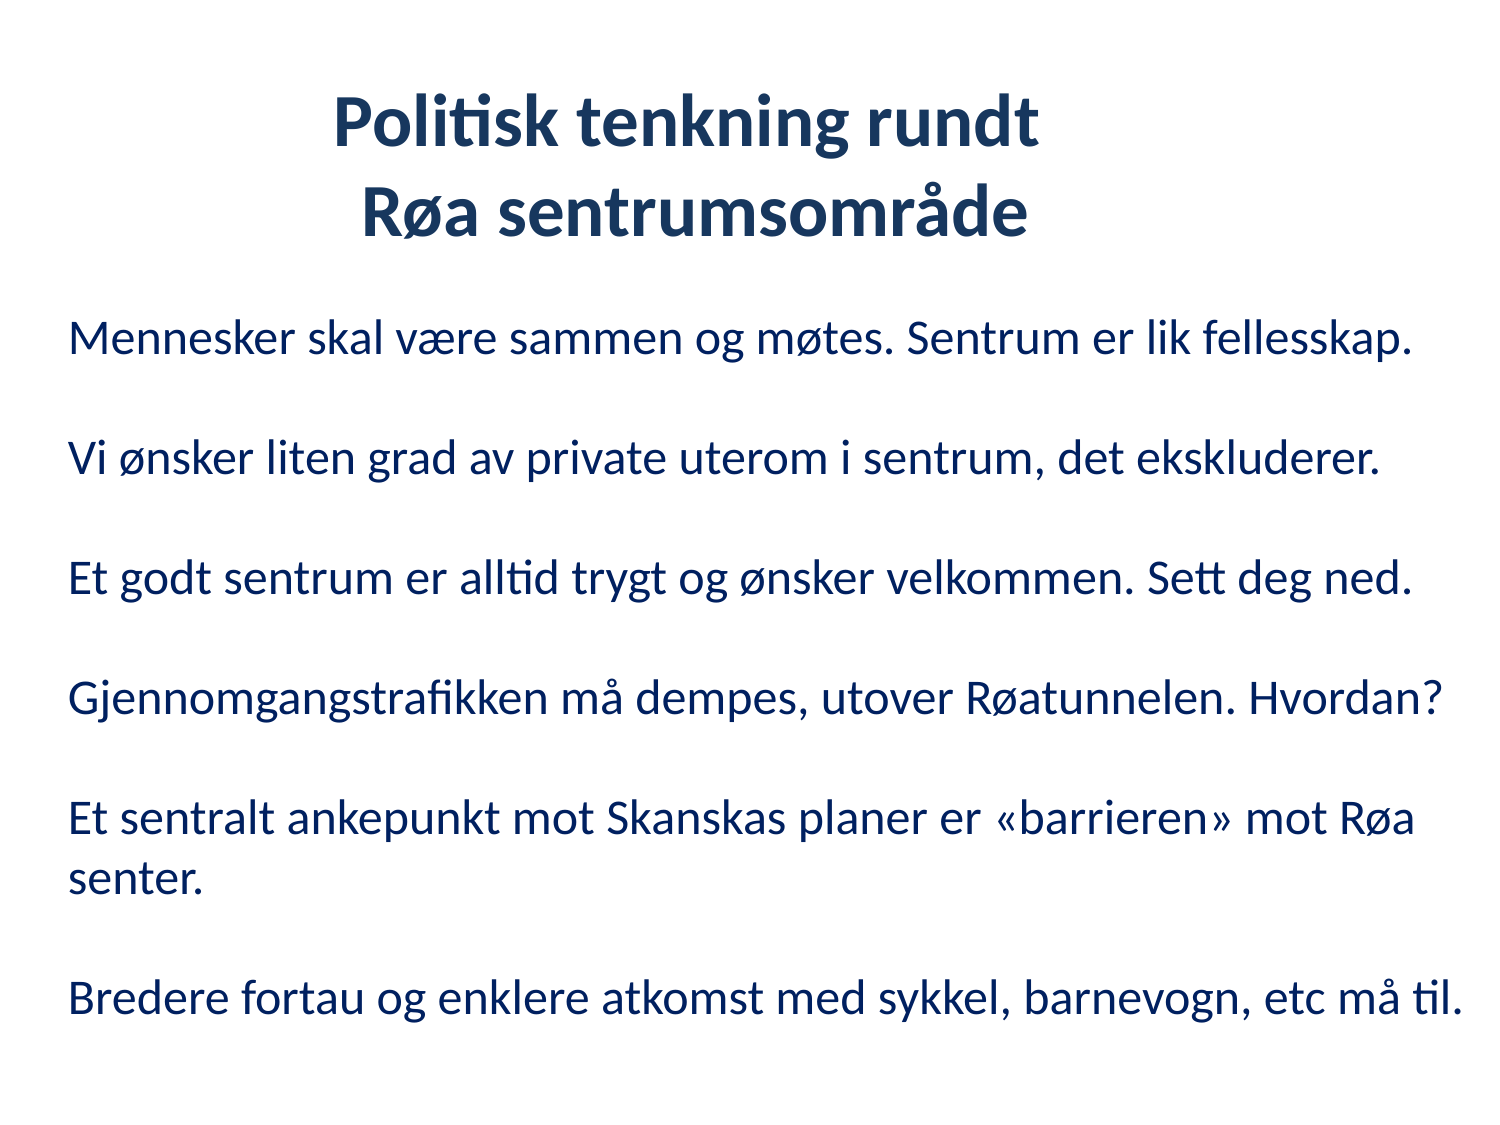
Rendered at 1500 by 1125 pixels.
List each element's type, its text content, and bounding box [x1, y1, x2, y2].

text_box Mennesker skal være sammen og møtes. Sentrum er lik fellesskap. Vi ønsker liten grad av private uterom i sentrum, det ekskluderer. Et godt sentrum er alltid trygt og ønsker velkommen. Sett deg ned. Gjennomgangstrafikken må dempes, utover Røatunnelen. Hvordan? Et sentralt ankepunkt mot Skanskas planer er «barrieren» mot Røa senter. Bredere fortau og enklere atkomst med sykkel, barnevogn, etc må til. [53, 296, 1500, 1032]
title Politisk tenkning rundt Røa sentrumsområde [216, 67, 1176, 256]
